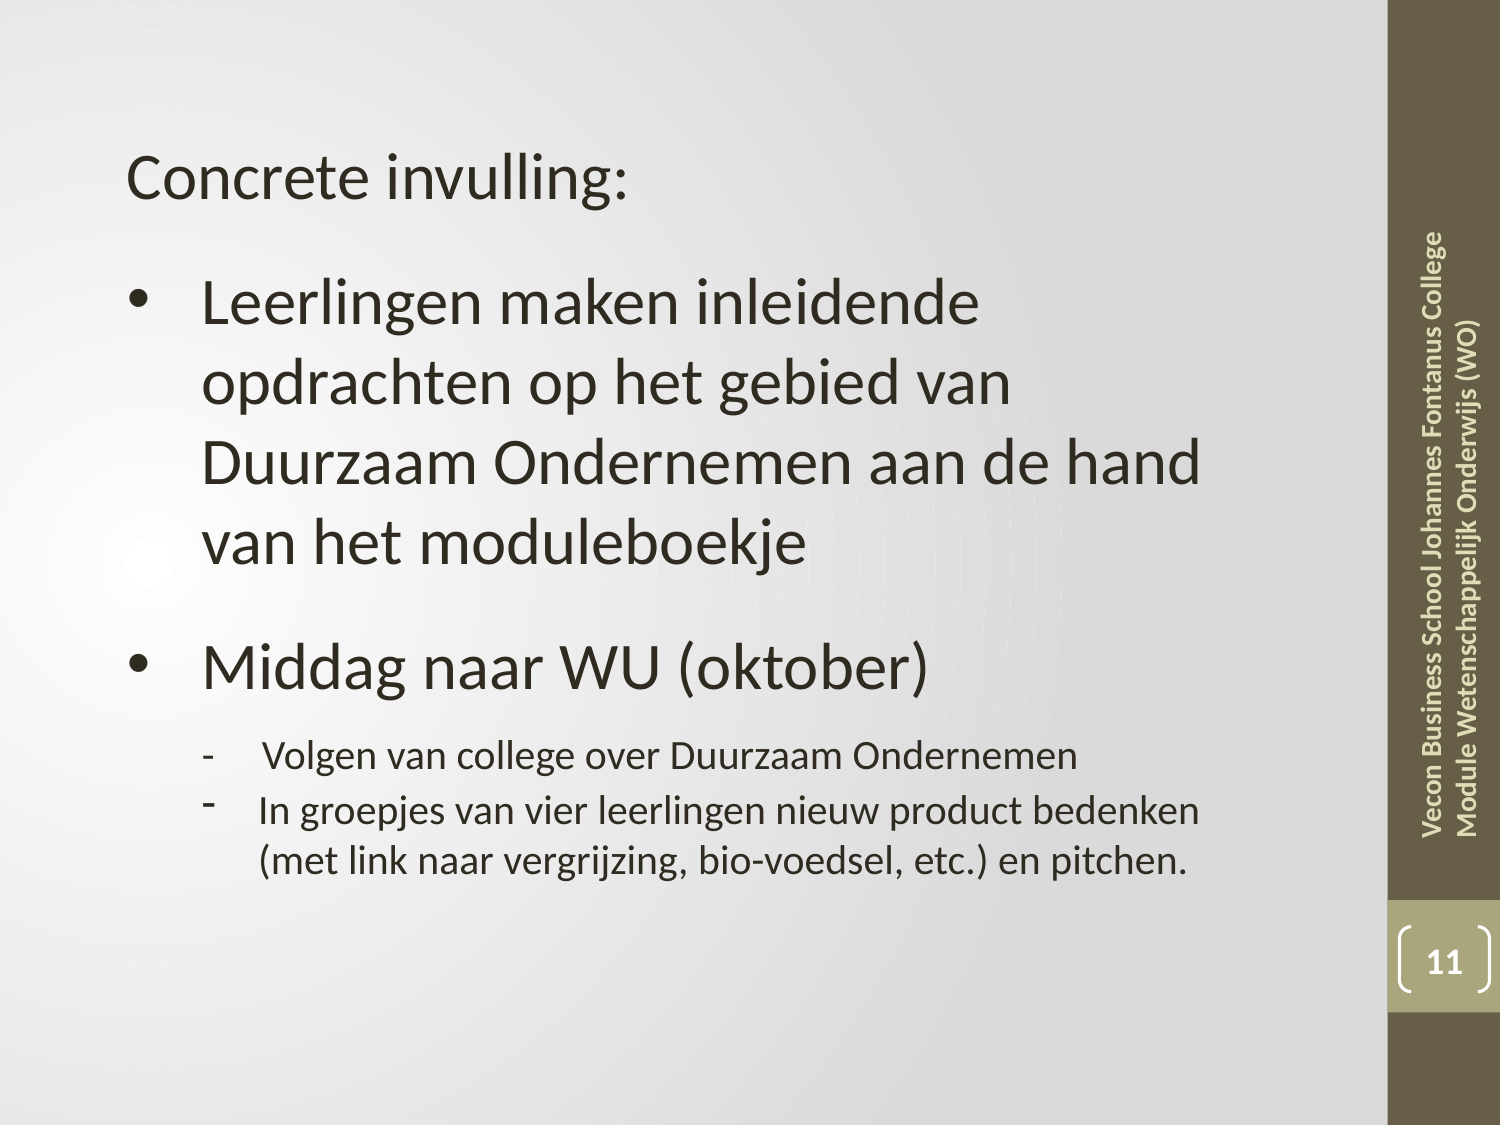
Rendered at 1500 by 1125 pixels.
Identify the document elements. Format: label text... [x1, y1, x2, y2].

slide_number 11 [1397, 925, 1492, 994]
footer Vecon Business School Johannes Fontanus College Module Wetenschappelijk Onderwijs (WO) [1411, 208, 1483, 854]
text_box Concrete invulling: Leerlingen maken inleidende opdrachten op het gebied van Duurzaam Ondernemen aan de hand van het moduleboekje Middag naar WU (oktober) - Volgen van college over Duurzaam Ondernemen In groepjes van vier leerlingen nieuw product bedenken (met link naar vergrijzing, bio-voedsel, etc.) en pitchen. [112, 125, 1294, 1125]
